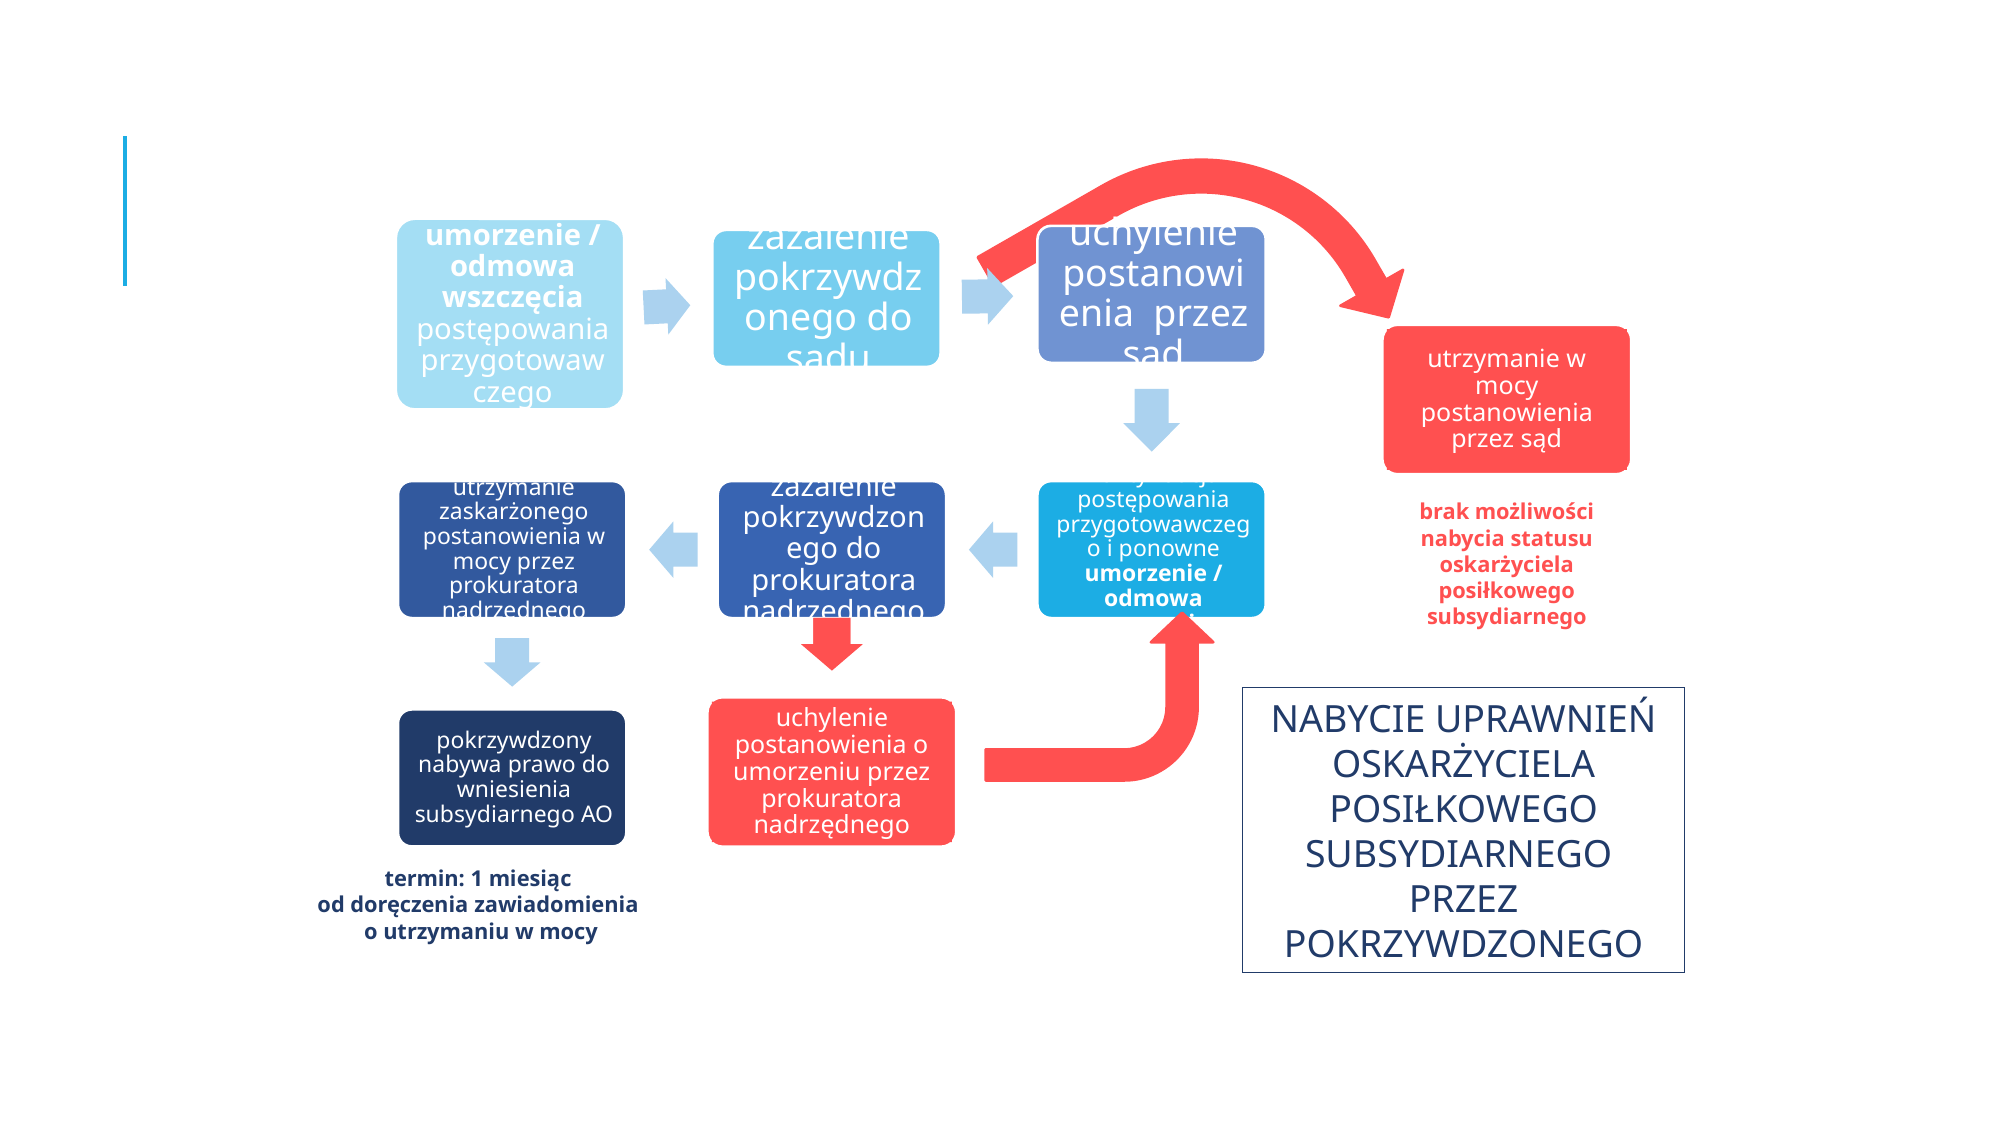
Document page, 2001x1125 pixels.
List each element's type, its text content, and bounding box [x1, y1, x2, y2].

text_box NABYCIE UPRAWNIEŃ OSKARŻYCIELA POSIŁKOWEGO SUBSYDIARNEGO PRZEZ POKRZYWDZONEGO [1242, 687, 1685, 973]
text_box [1382, 324, 1632, 475]
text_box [293, 198, 1371, 847]
text_box [1087, 158, 1315, 193]
text_box [1376, 259, 1405, 319]
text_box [805, 613, 859, 676]
text_box brak możliwości nabycia statusu oskarżyciela posiłkowego subsydiarnego [1382, 490, 1632, 637]
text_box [707, 697, 957, 847]
text_box termin: 1 miesiąc od doręczenia zawiadomienia o utrzymaniu w mocy [277, 857, 685, 951]
